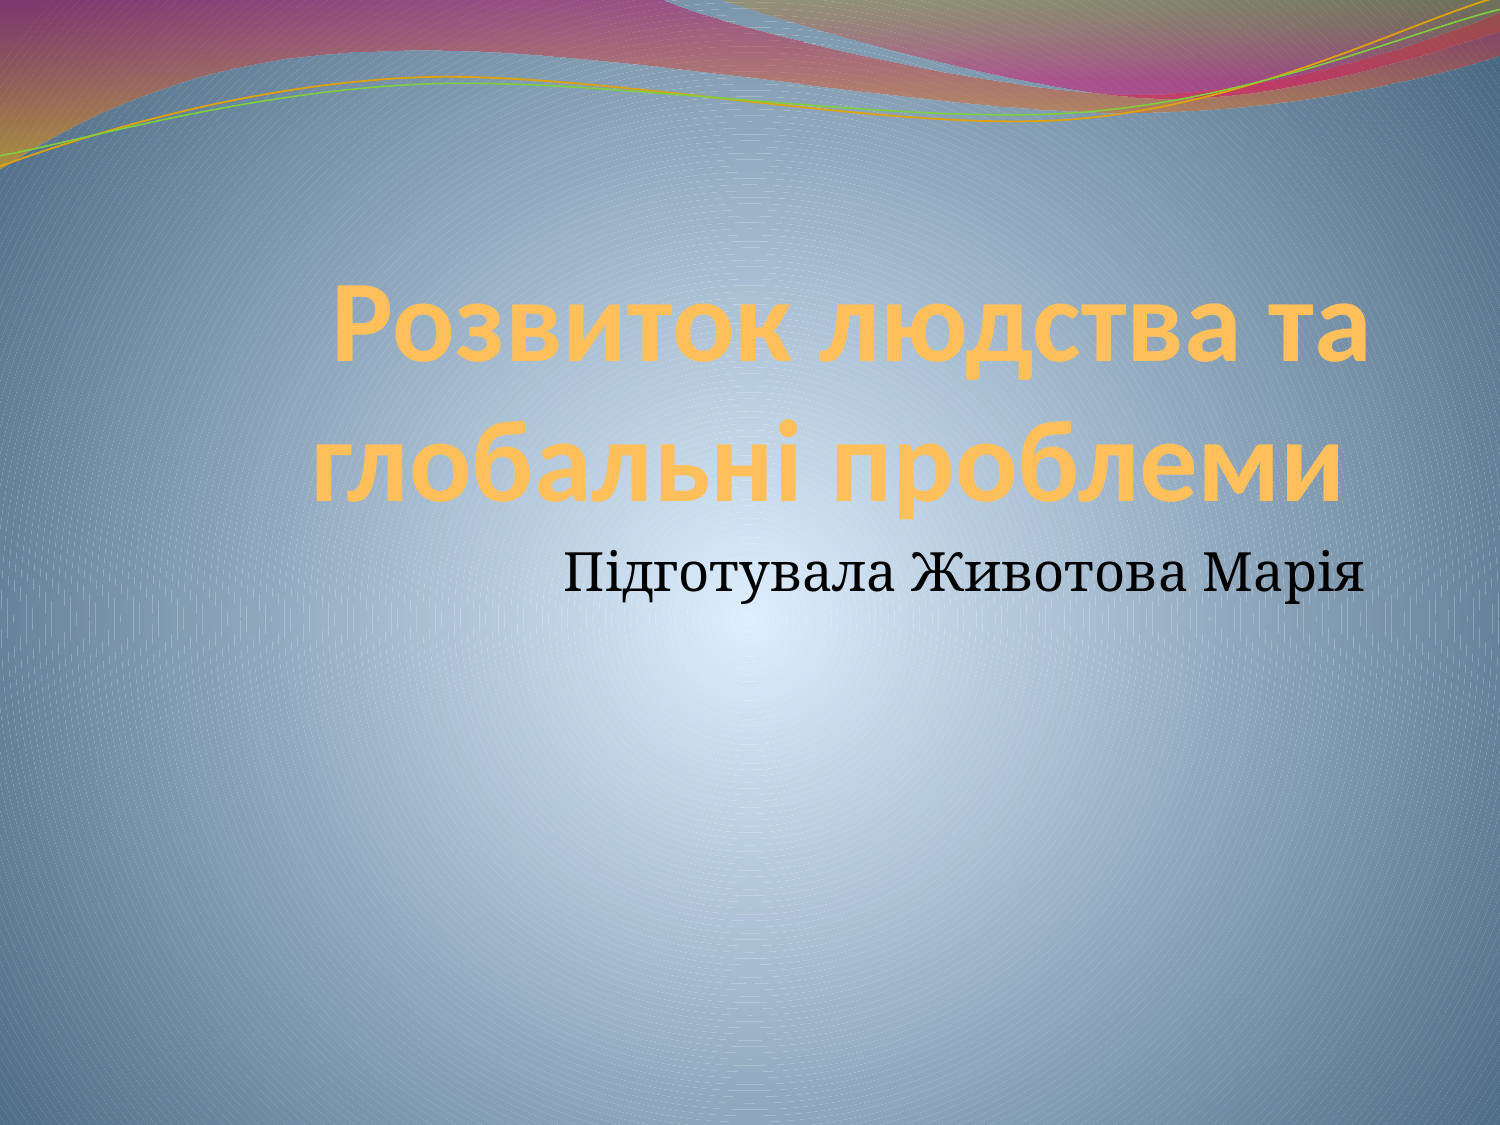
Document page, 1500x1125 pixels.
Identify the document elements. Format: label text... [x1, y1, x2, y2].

title Розвиток людства та глобальні проблеми [87, 224, 1376, 525]
subtitle Підготувала Животова Марія [87, 529, 1376, 818]
